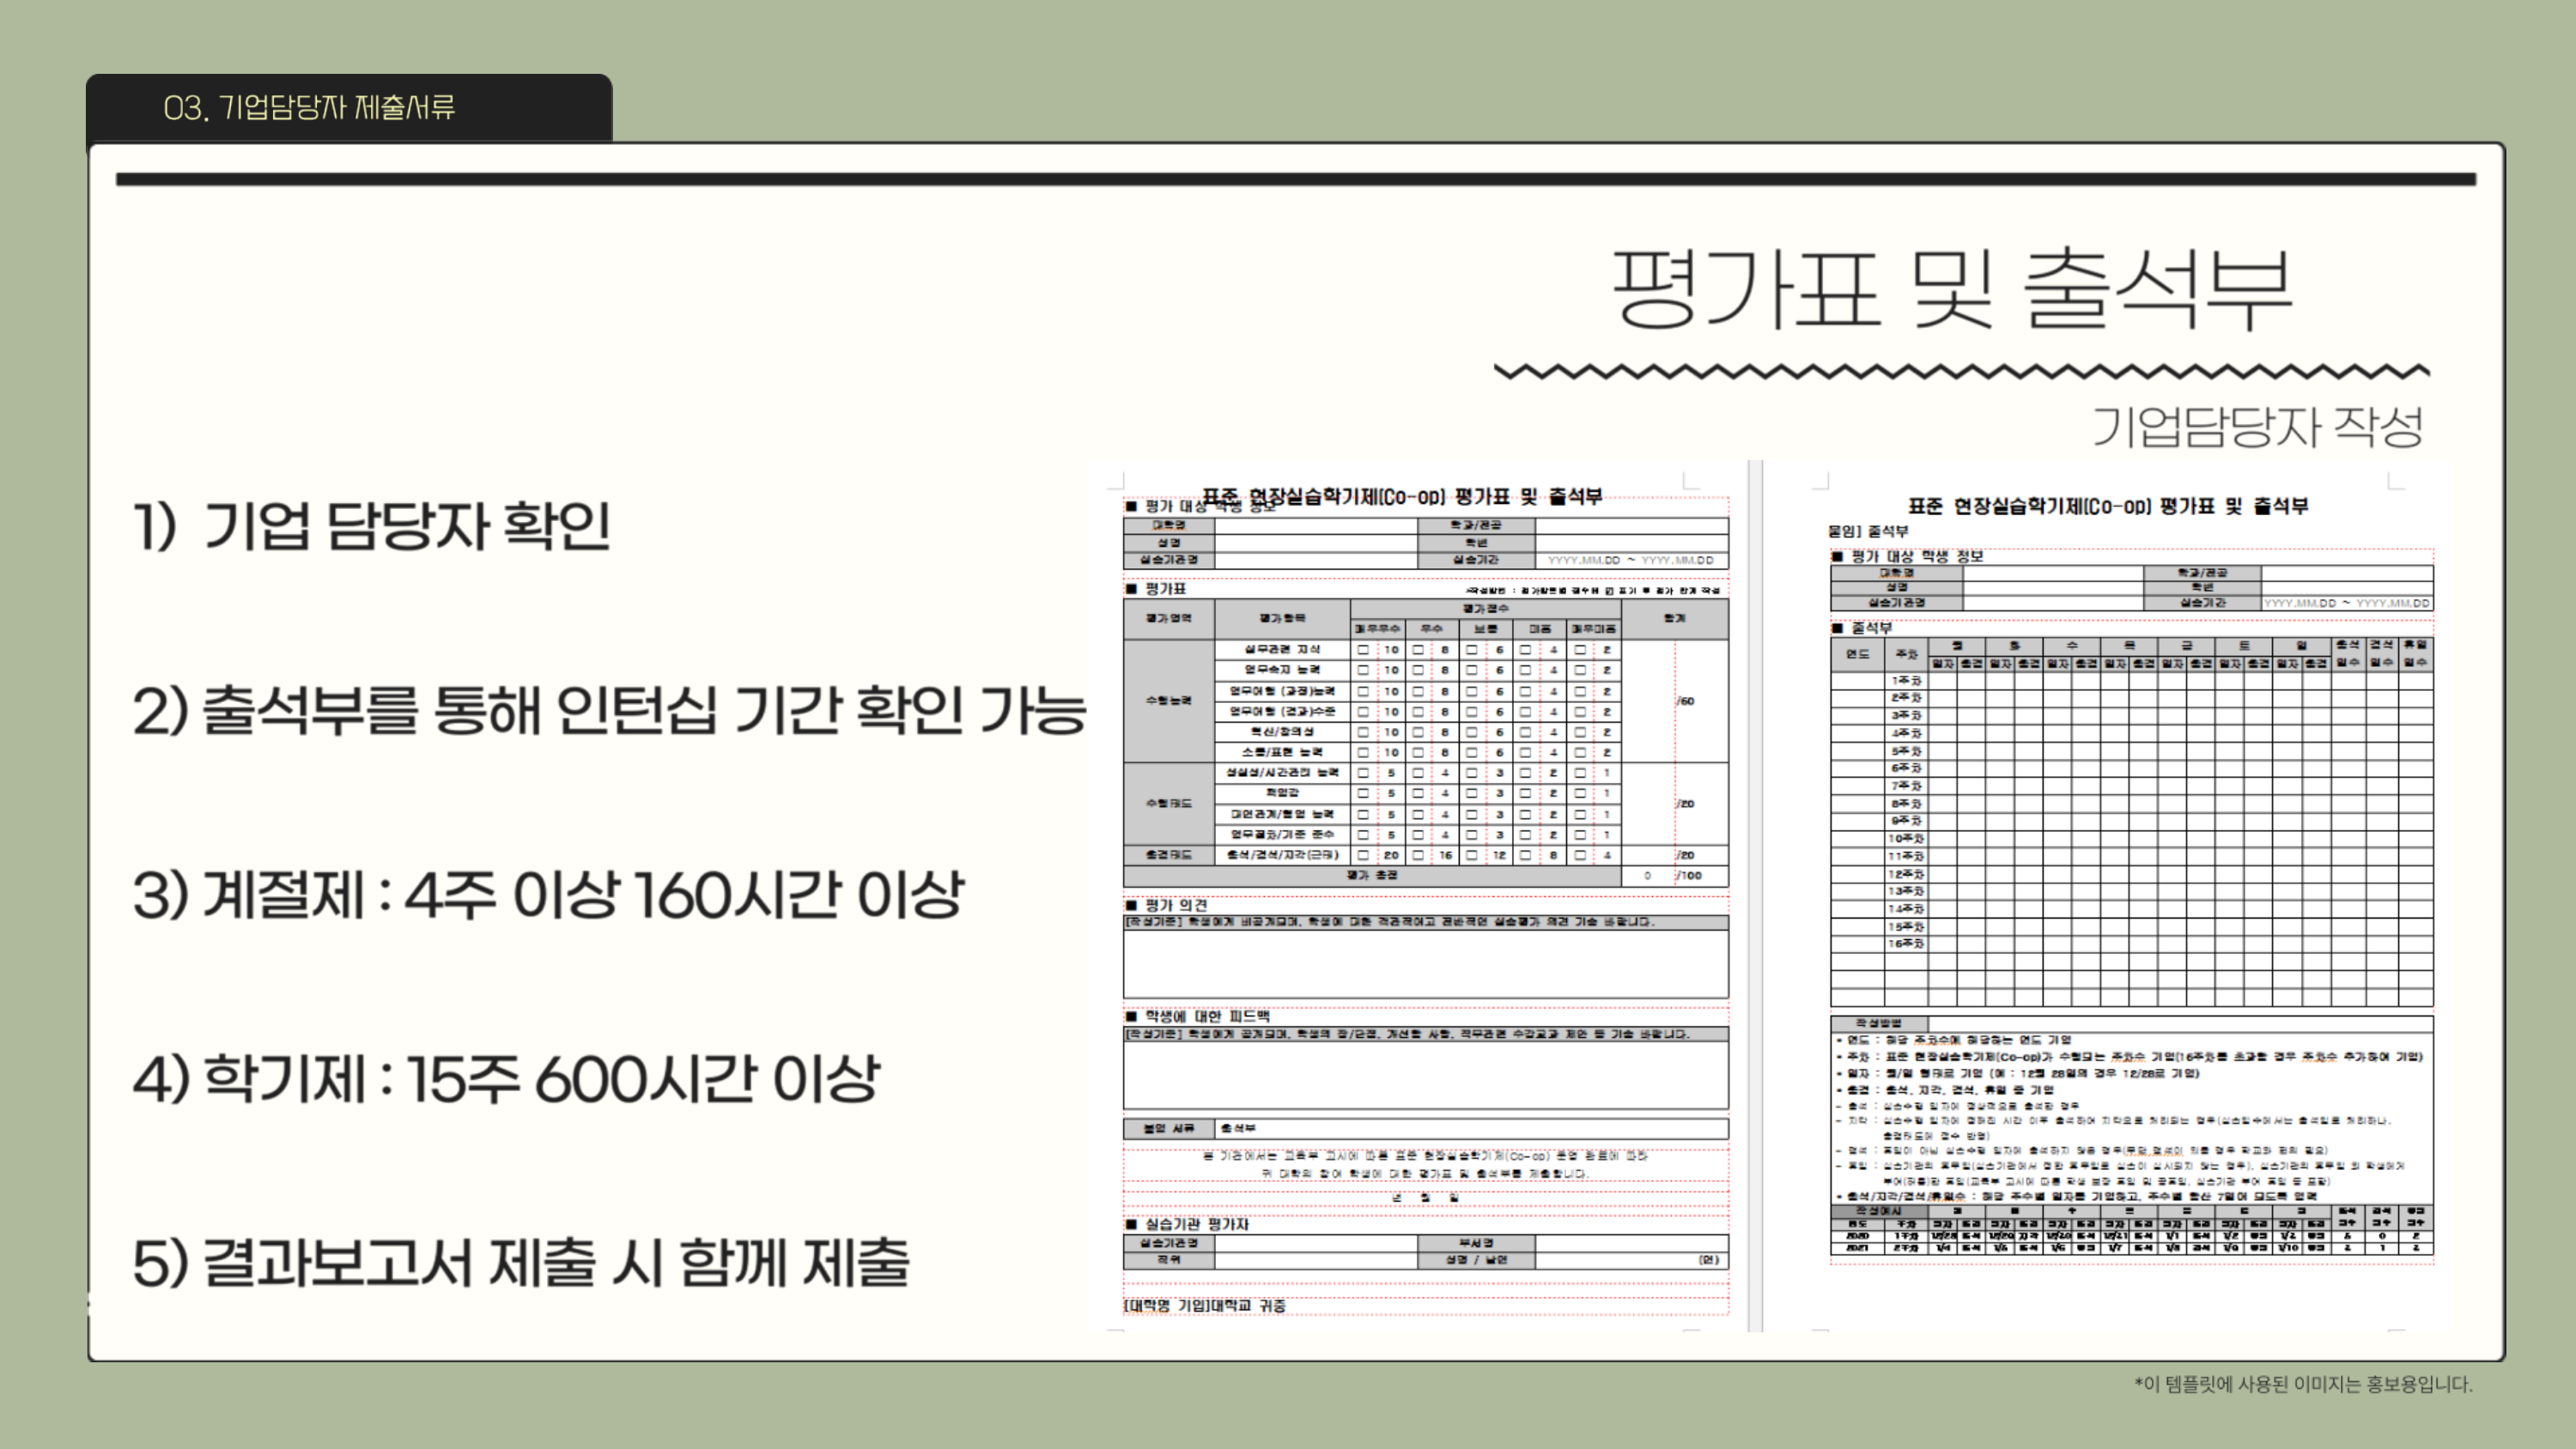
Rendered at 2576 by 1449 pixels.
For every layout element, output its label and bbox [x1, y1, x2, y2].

text_box [684, 1325, 1907, 1449]
picture [156, 82, 483, 157]
picture [89, 142, 684, 1362]
text_box [1087, 460, 2451, 1332]
text_box [123, 221, 2451, 1316]
text_box [85, 74, 613, 163]
text_box [684, 0, 1907, 218]
picture [1771, 142, 2576, 1416]
